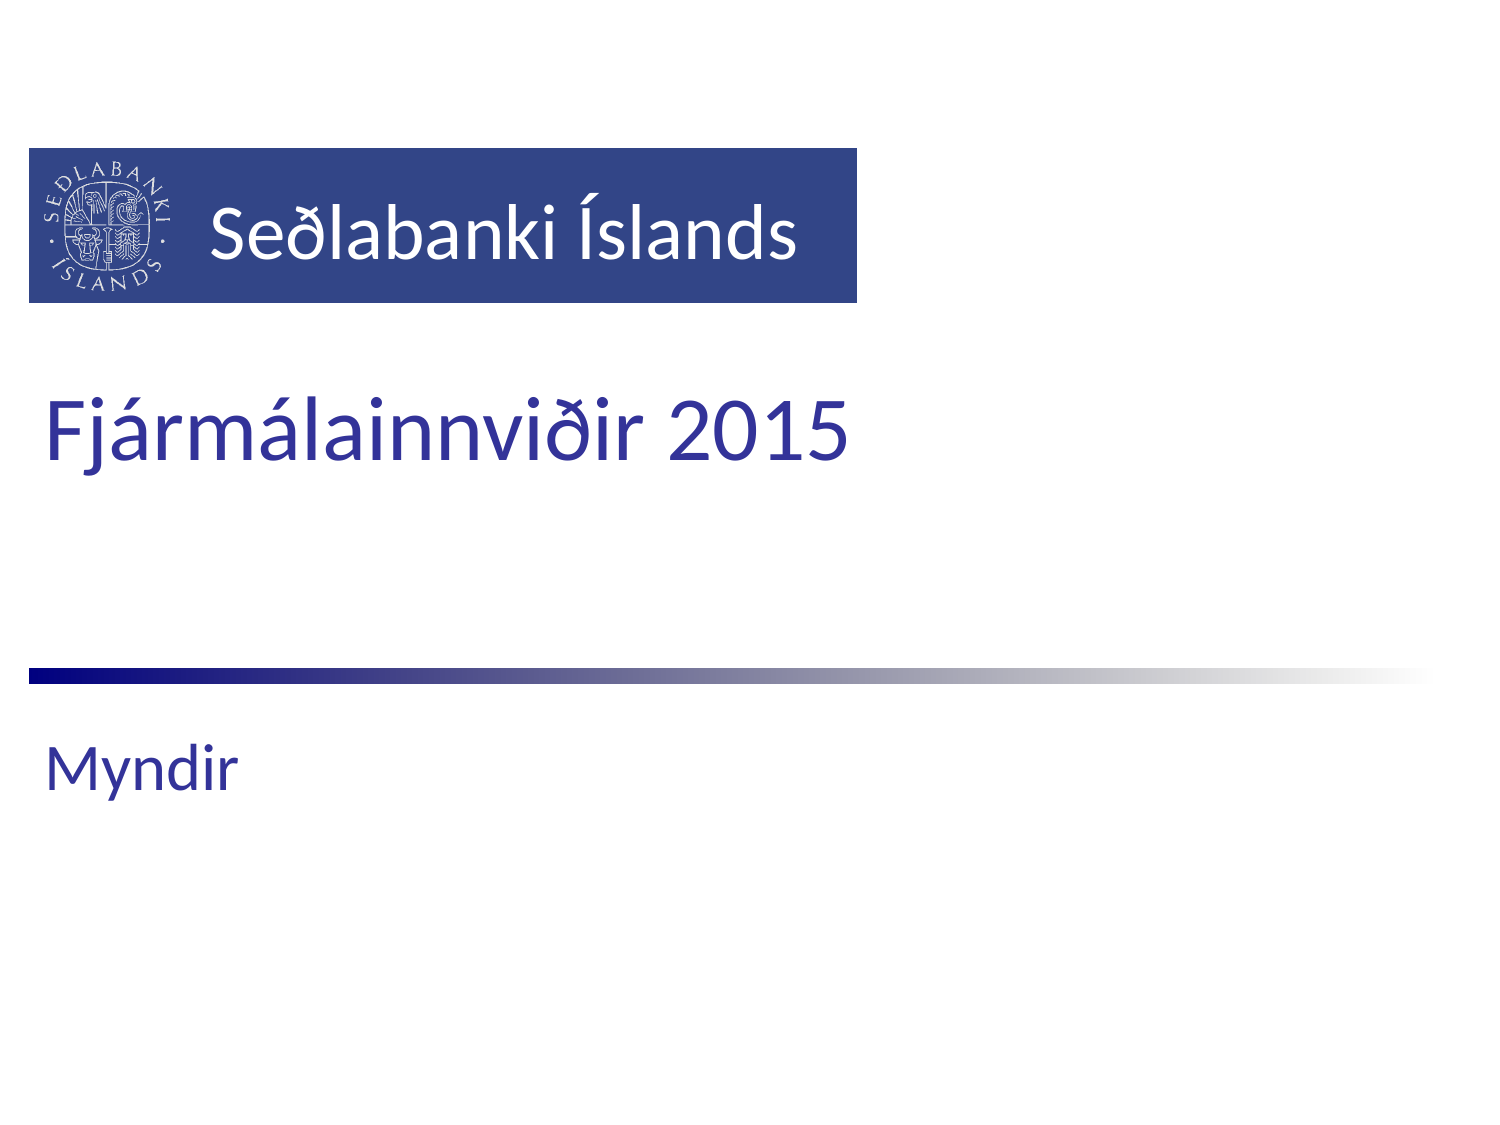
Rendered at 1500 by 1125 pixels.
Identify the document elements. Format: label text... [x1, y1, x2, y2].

picture [29, 148, 857, 303]
title Fjármálainnviðir 2015 [29, 361, 1211, 646]
subtitle Myndir [29, 715, 1211, 1012]
